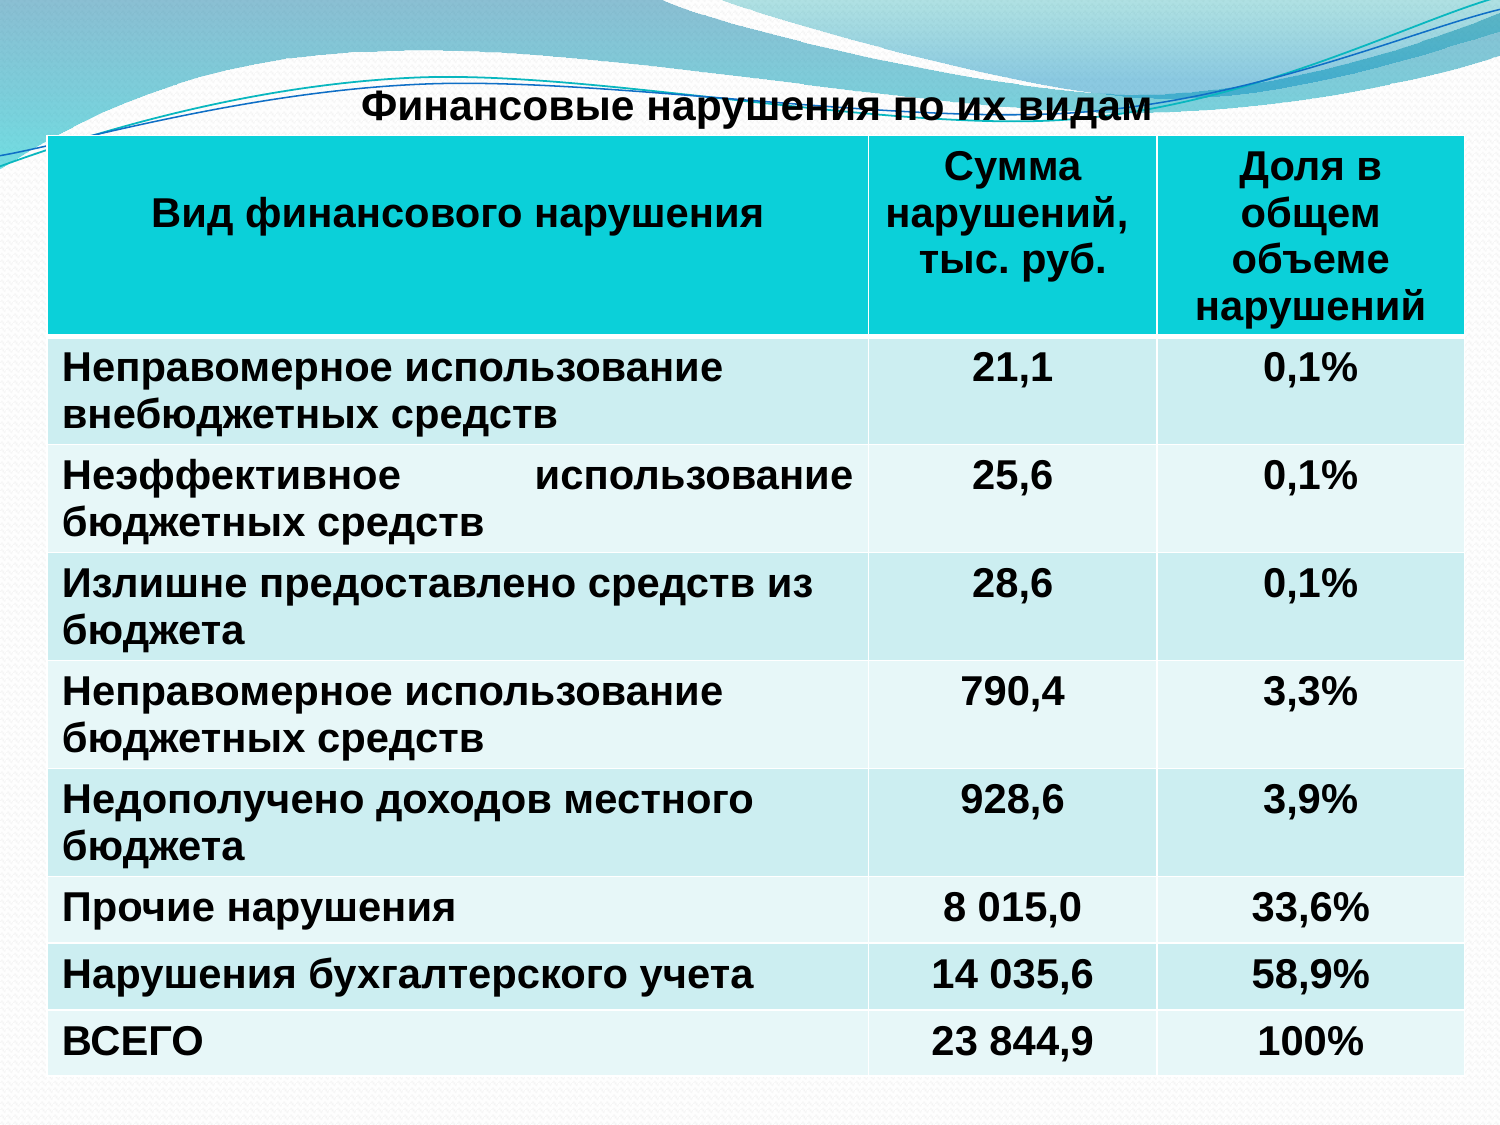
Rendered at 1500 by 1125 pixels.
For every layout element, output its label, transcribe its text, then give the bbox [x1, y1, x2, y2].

table_cell 0,1% [1158, 339, 1464, 444]
table_cell 23 844,9 [869, 1011, 1156, 1075]
table_cell 3,3% [1158, 661, 1464, 768]
table_cell 28,6 [869, 553, 1156, 660]
table_cell Недополучено доходов местного бюджета [48, 769, 868, 876]
table_cell 0,1% [1158, 553, 1464, 660]
table_cell 0,1% [1158, 445, 1464, 552]
table_cell ВСЕГО [48, 1011, 868, 1075]
table_cell Неправомерное использование внебюджетных средств [48, 339, 868, 444]
table_cell 790,4 [869, 661, 1156, 768]
table_header Доля в общем объеме нарушений [1158, 136, 1464, 334]
table_cell 14 035,6 [869, 944, 1156, 1009]
title Финансовые нарушения по их видам [81, 70, 1433, 130]
table_cell Неправомерное использование бюджетных средств [48, 661, 868, 768]
table_cell 8 015,0 [869, 877, 1156, 942]
table_cell 100% [1158, 1011, 1464, 1075]
table_header Сумма нарушений, тыс. руб. [869, 136, 1156, 334]
table_cell 21,1 [869, 339, 1156, 444]
table_header Вид финансового нарушения [48, 136, 868, 334]
table_cell Прочие нарушения [48, 877, 868, 942]
table_cell Неэффективное использование бюджетных средств [48, 445, 868, 552]
table_cell 3,9% [1158, 769, 1464, 876]
table_cell Излишне предоставлено средств из бюджета [48, 553, 868, 660]
table_cell 25,6 [869, 445, 1156, 552]
table_cell 33,6% [1158, 877, 1464, 942]
table_cell 58,9% [1158, 944, 1464, 1009]
table_cell 928,6 [869, 769, 1156, 876]
table_cell Нарушения бухгалтерского учета [48, 944, 868, 1009]
